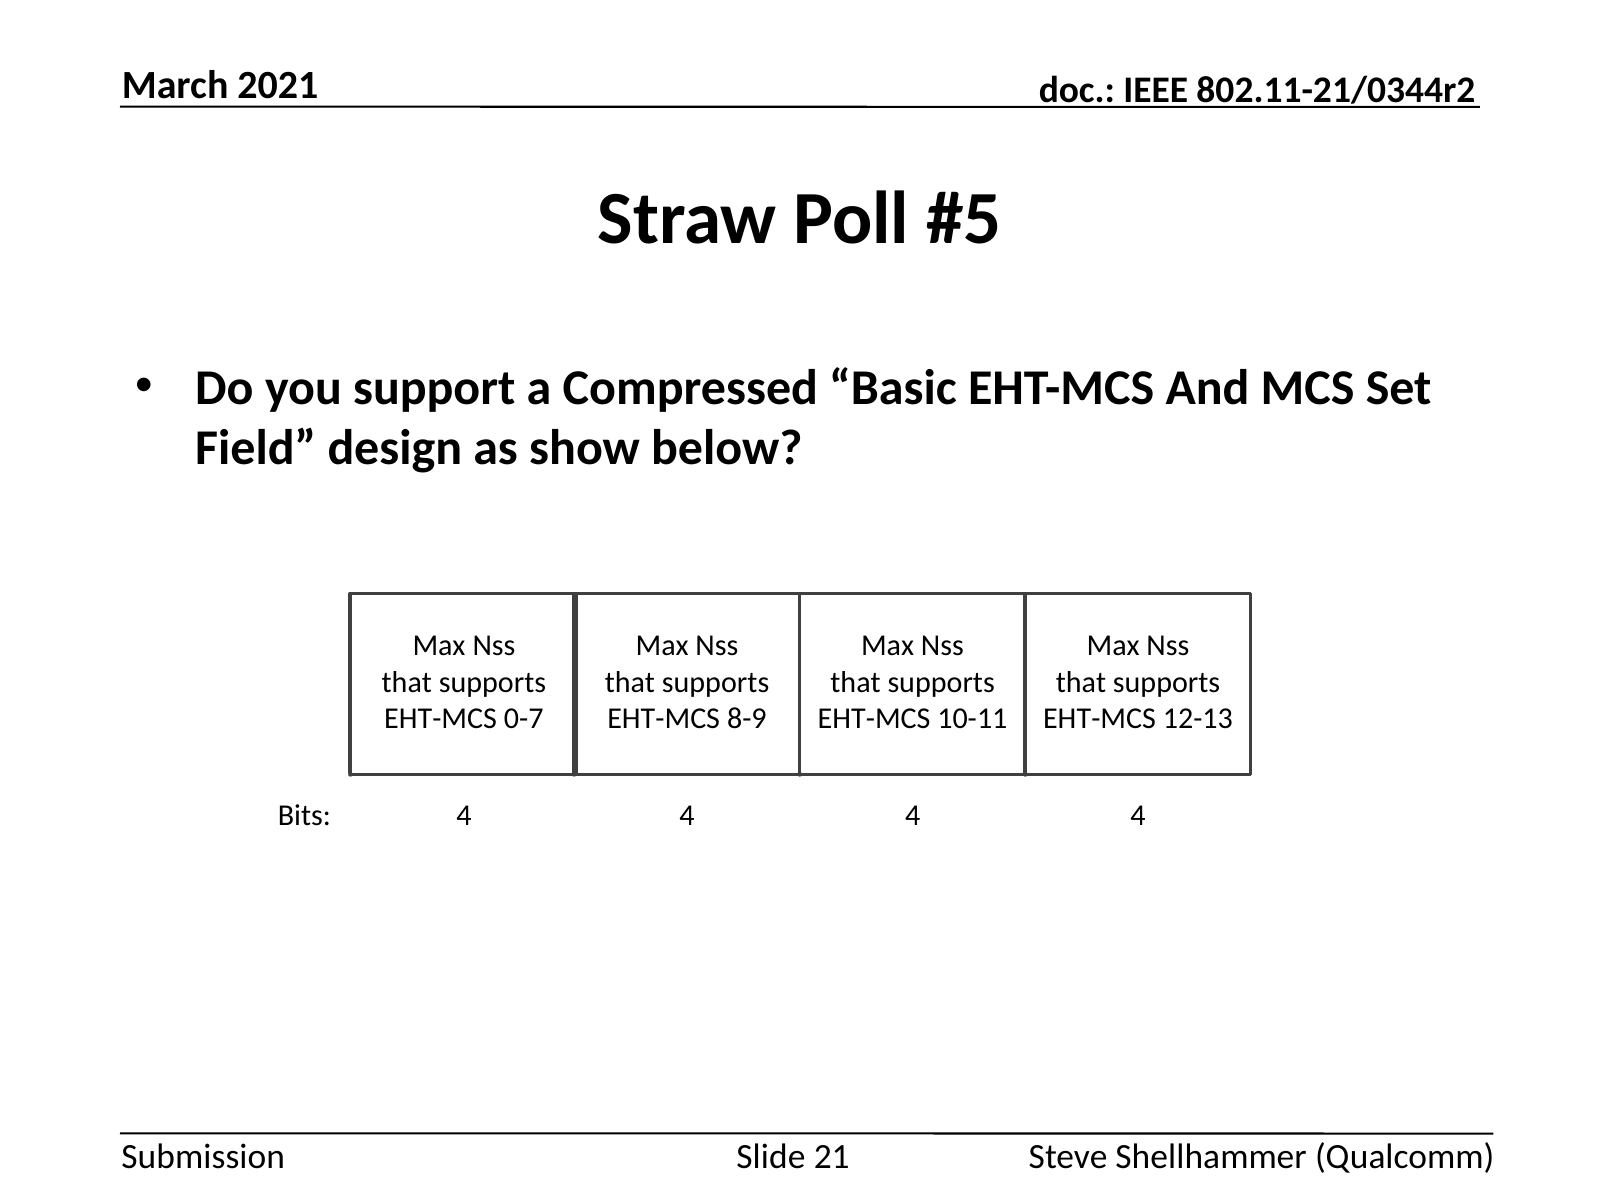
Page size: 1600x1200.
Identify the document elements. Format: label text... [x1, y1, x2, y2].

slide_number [121, 58, 451, 107]
list Do you support a Compressed “Basic EHT-MCS And MCS Set Field” design as show below? [119, 346, 1480, 488]
title Straw Poll #5 [119, 119, 1480, 307]
picture [274, 587, 1256, 838]
slide_number Slide 21 [733, 1132, 854, 1197]
footer Steve Shellhammer (Qualcomm) [937, 1132, 1495, 1174]
